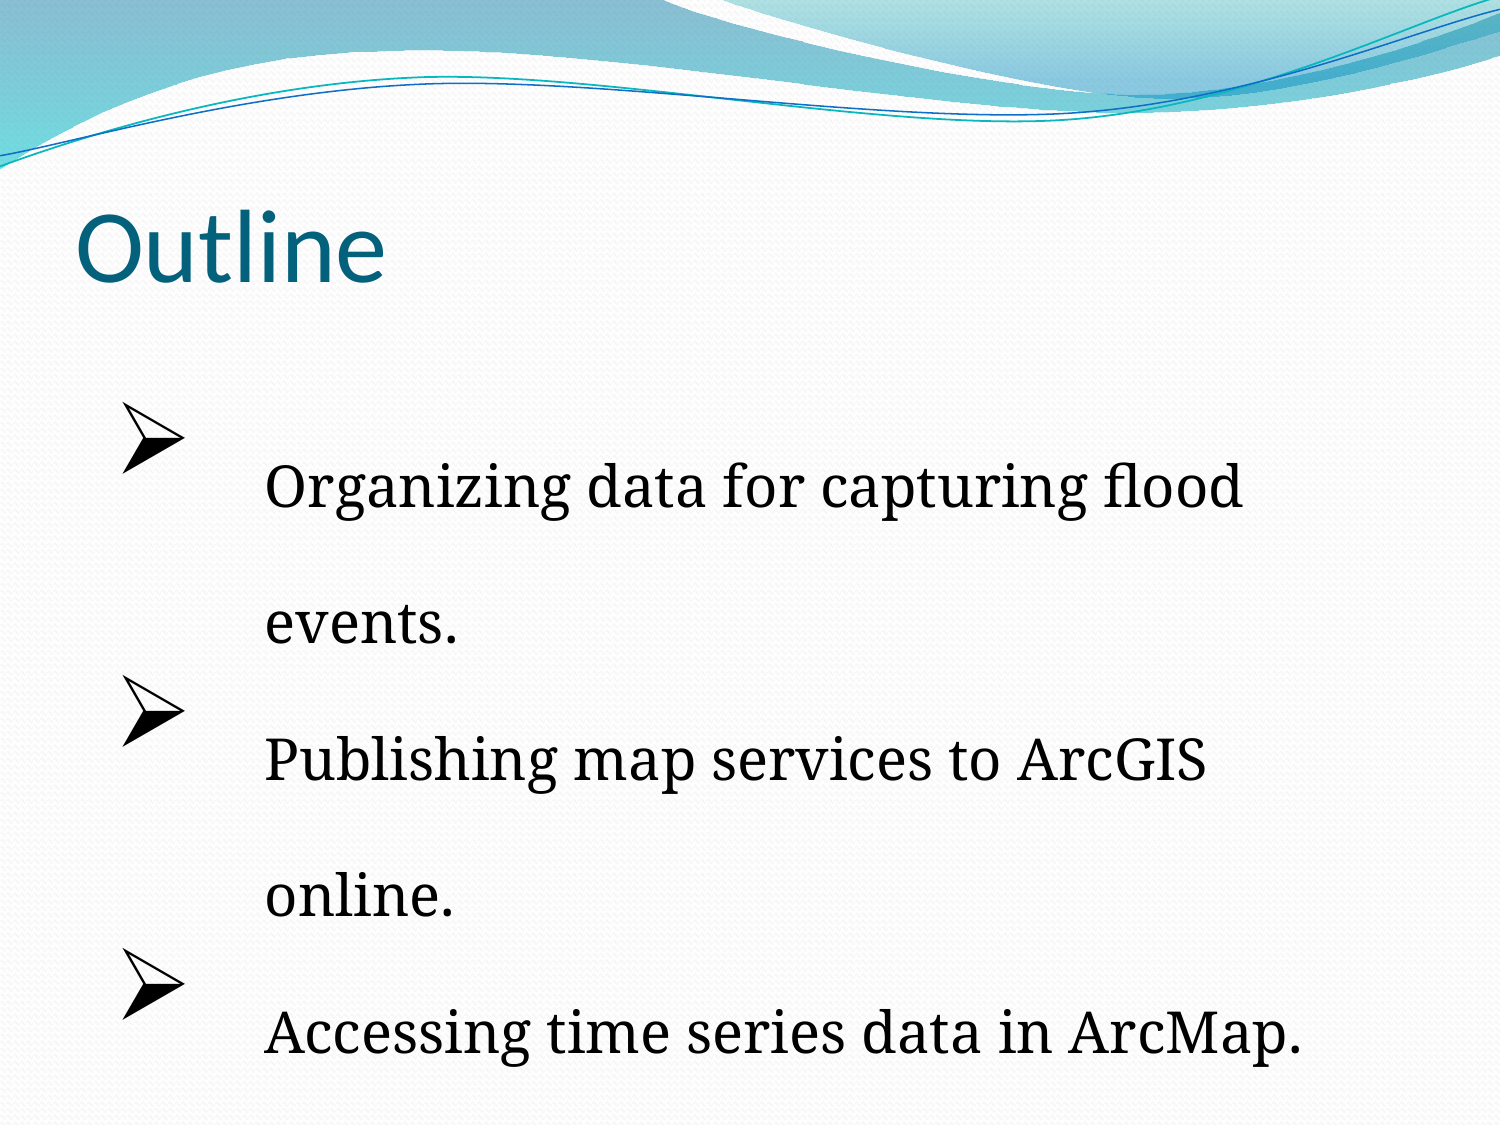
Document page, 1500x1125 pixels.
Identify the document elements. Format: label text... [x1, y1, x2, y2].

title Outline [75, 115, 1425, 303]
text_box Organizing data for capturing flood events. Publishing map services to ArcGIS online. Accessing time series data in ArcMap. [99, 374, 1425, 1073]
